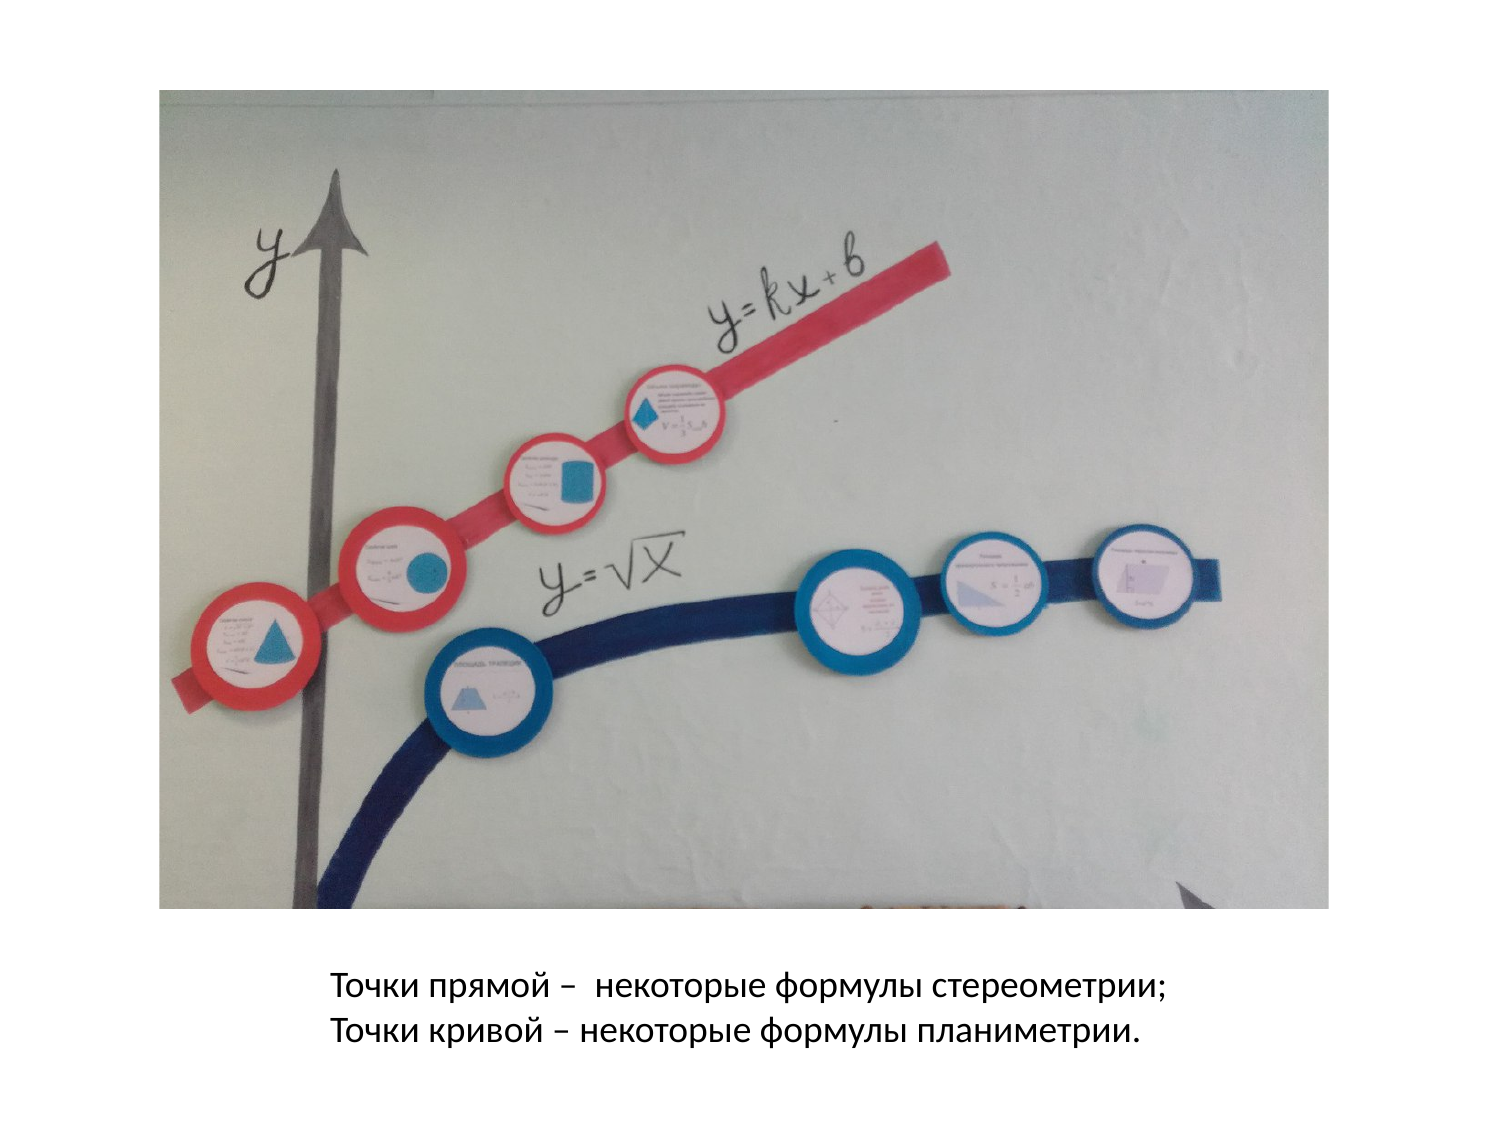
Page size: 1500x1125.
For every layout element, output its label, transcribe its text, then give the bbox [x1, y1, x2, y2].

picture [159, 89, 1329, 910]
text_box Точки прямой – некоторые формулы стереометрии; Точки кривой – некоторые формулы планиметрии. [315, 952, 1183, 1057]
